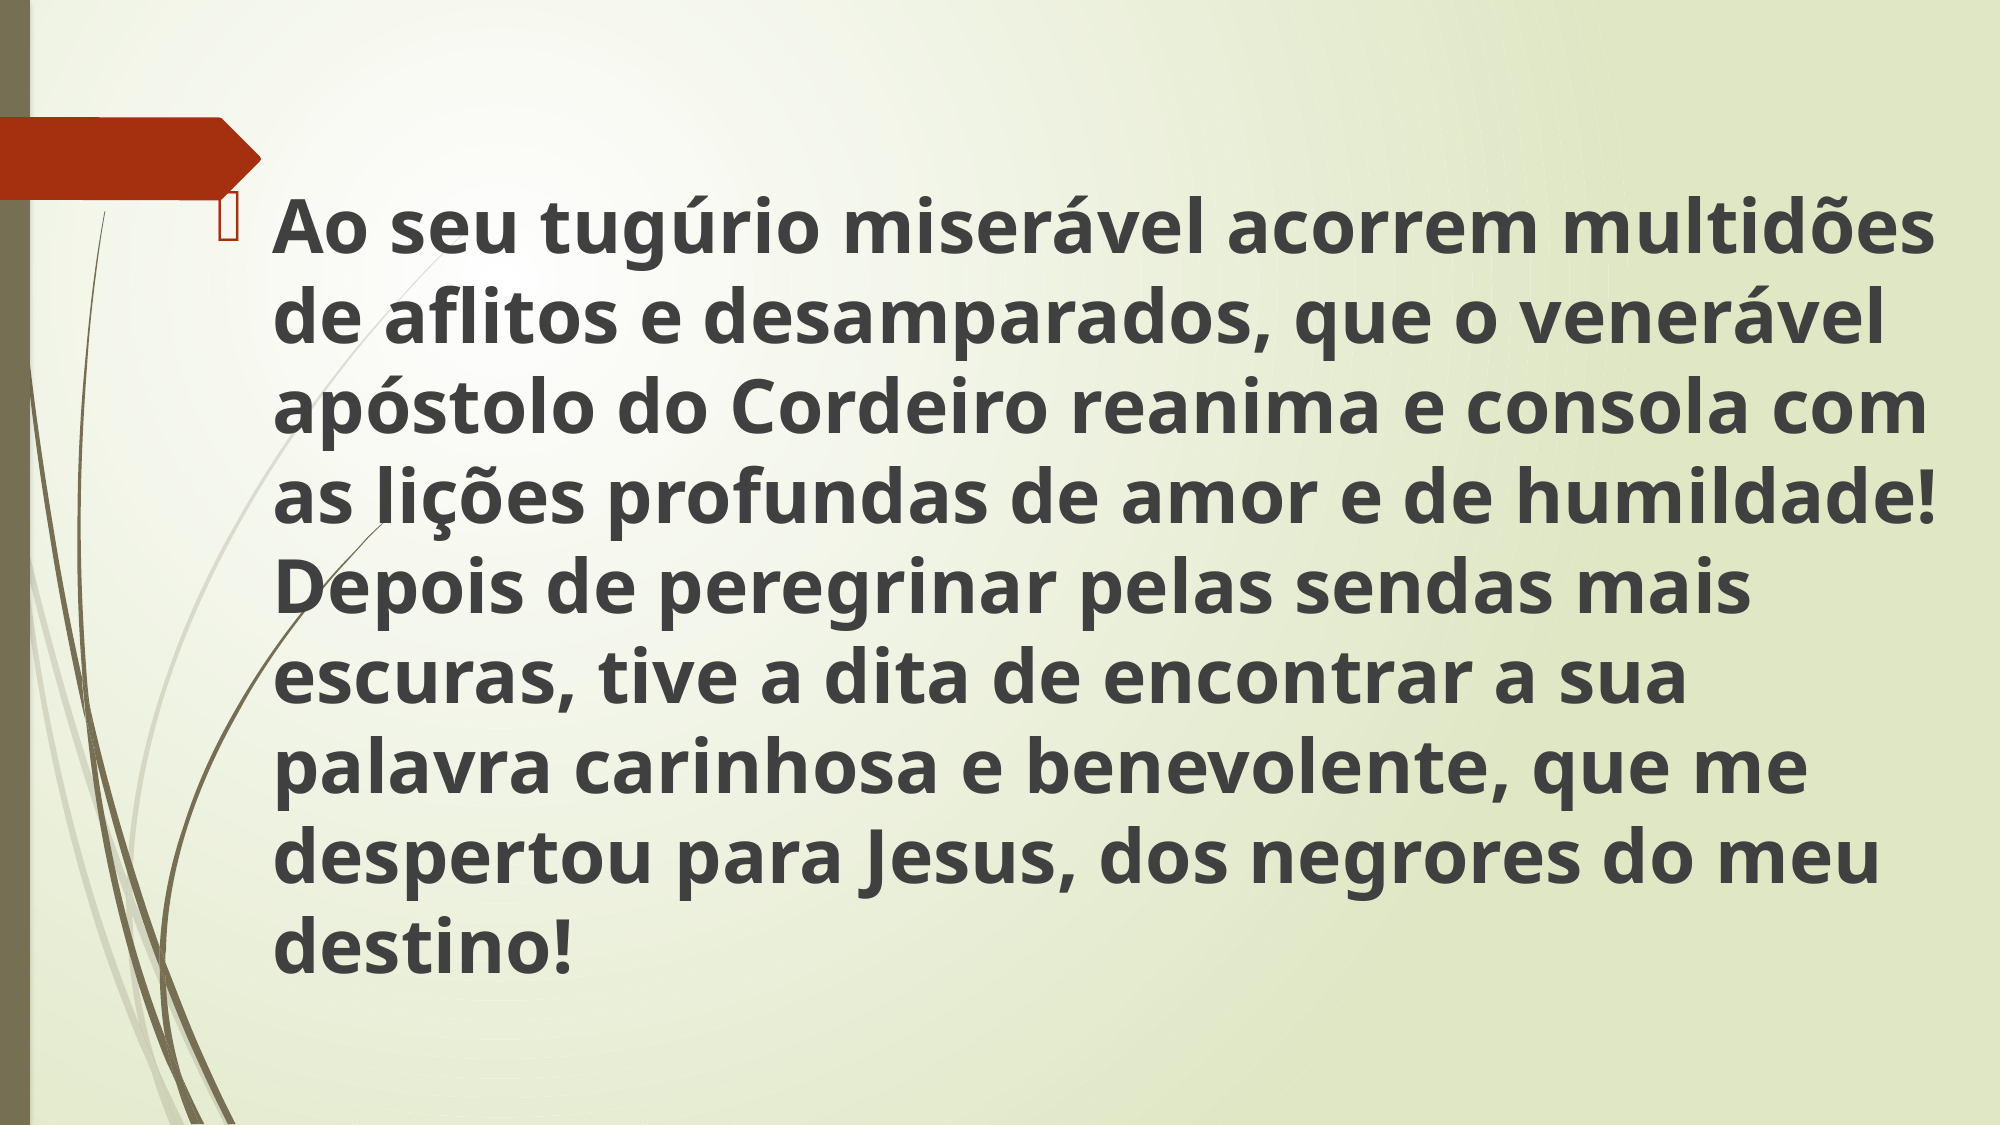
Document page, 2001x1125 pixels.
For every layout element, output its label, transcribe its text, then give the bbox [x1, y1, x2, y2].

list Ao seu tugúrio miserável acorrem multidões de aflitos e desamparados, que o venerável apóstolo do Cordeiro reanima e consola com as lições profundas de amor e de humildade! Depois de peregrinar pelas sendas mais escuras, tive a dita de encontrar a sua palavra carinhosa e benevolente, que me despertou para Jesus, dos negrores do meu destino! [201, 0, 2000, 1125]
